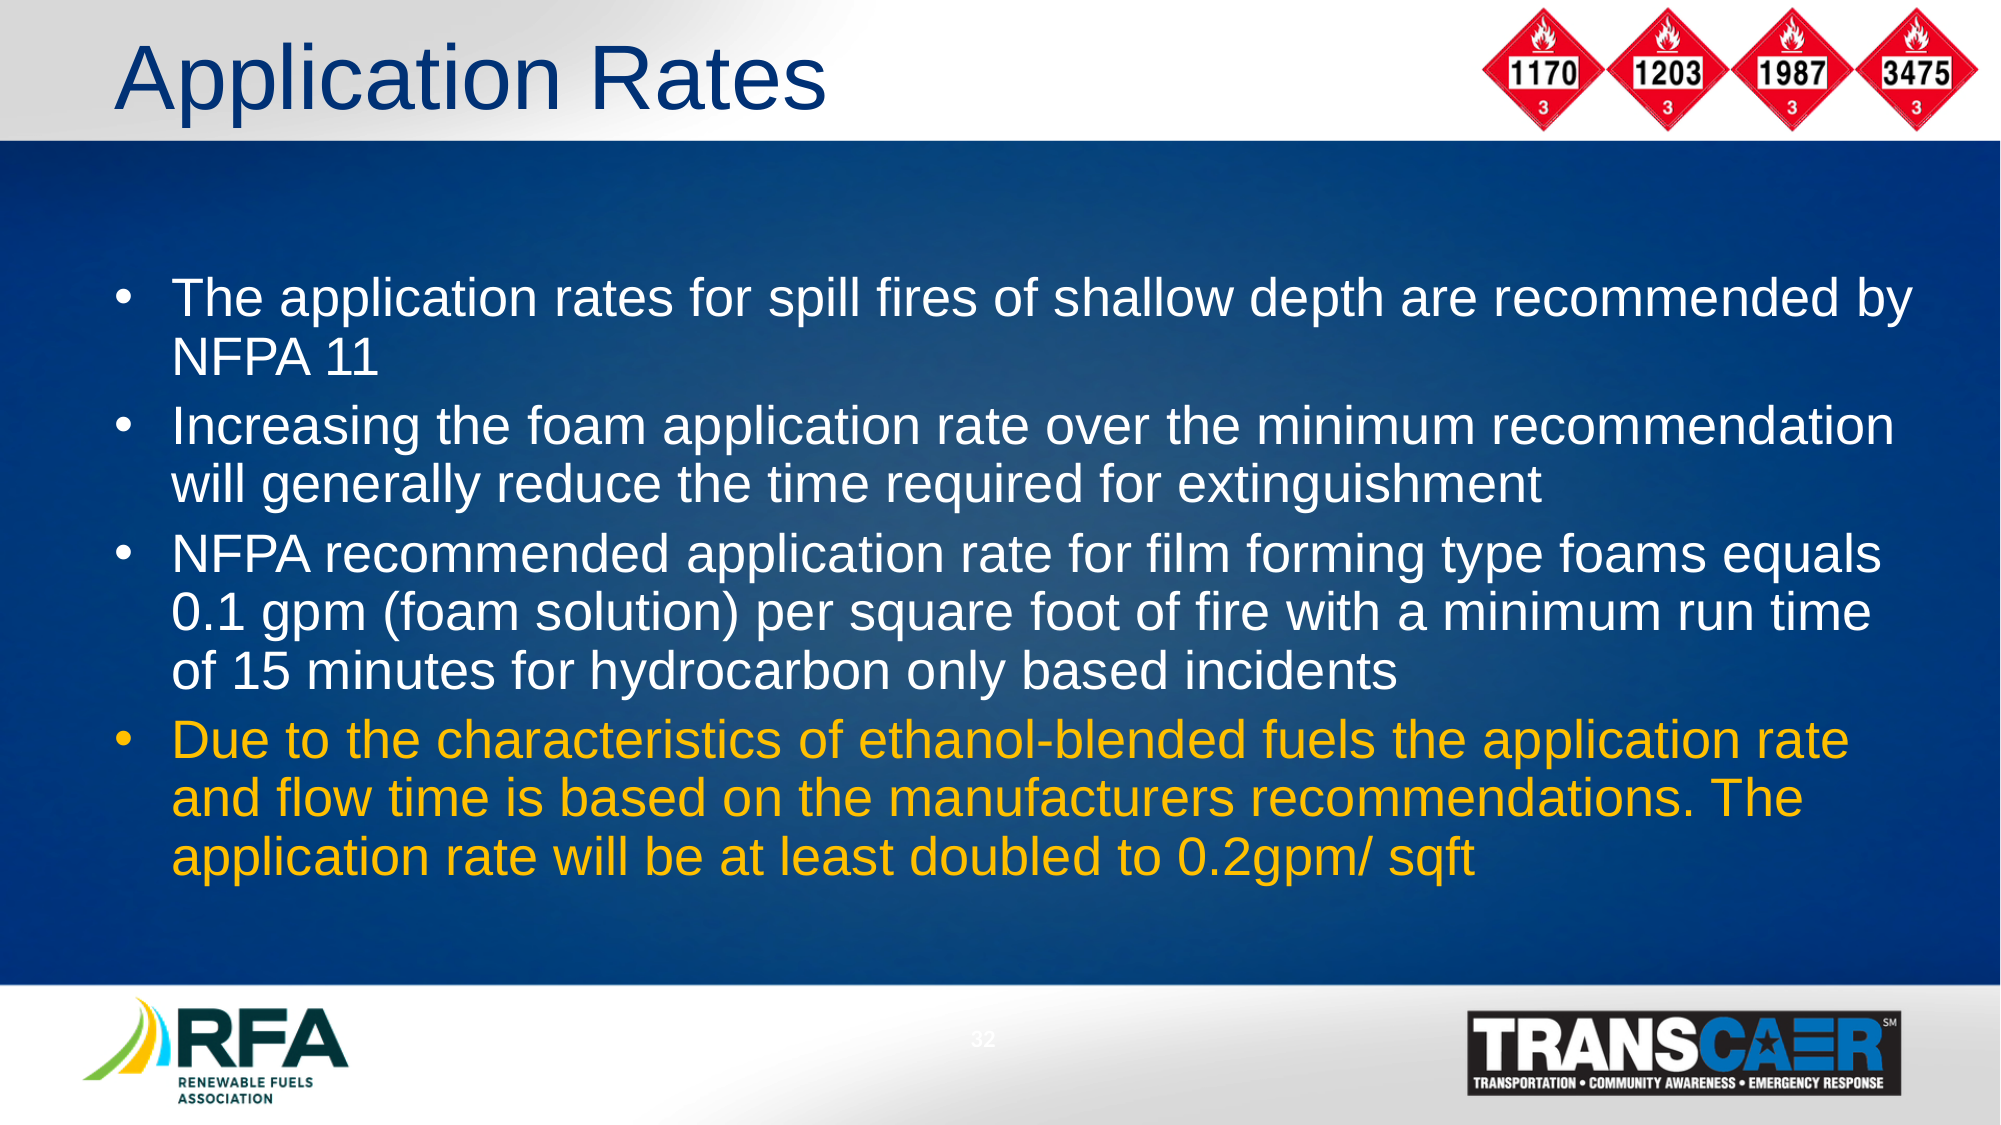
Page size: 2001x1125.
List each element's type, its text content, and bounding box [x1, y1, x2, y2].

list The application rates for spill fires of shallow depth are recommended by NFPA 11 Increasing the foam application rate over the minimum recommendation will generally reduce the time required for extinguishment NFPA recommended application rate for film forming type foams equals 0.1 gpm (foam solution) per square foot of fire with a minimum run time of 15 minutes for hydrocarbon only based incidents Due to the characteristics of ethanol-blended fuels the application rate and flow time is based on the manufacturers recommendations. The application rate will be at least doubled to 0.2gpm/ sqft [99, 262, 1938, 980]
title Application Rates [99, 0, 1663, 145]
picture [0, 0, 2001, 1125]
